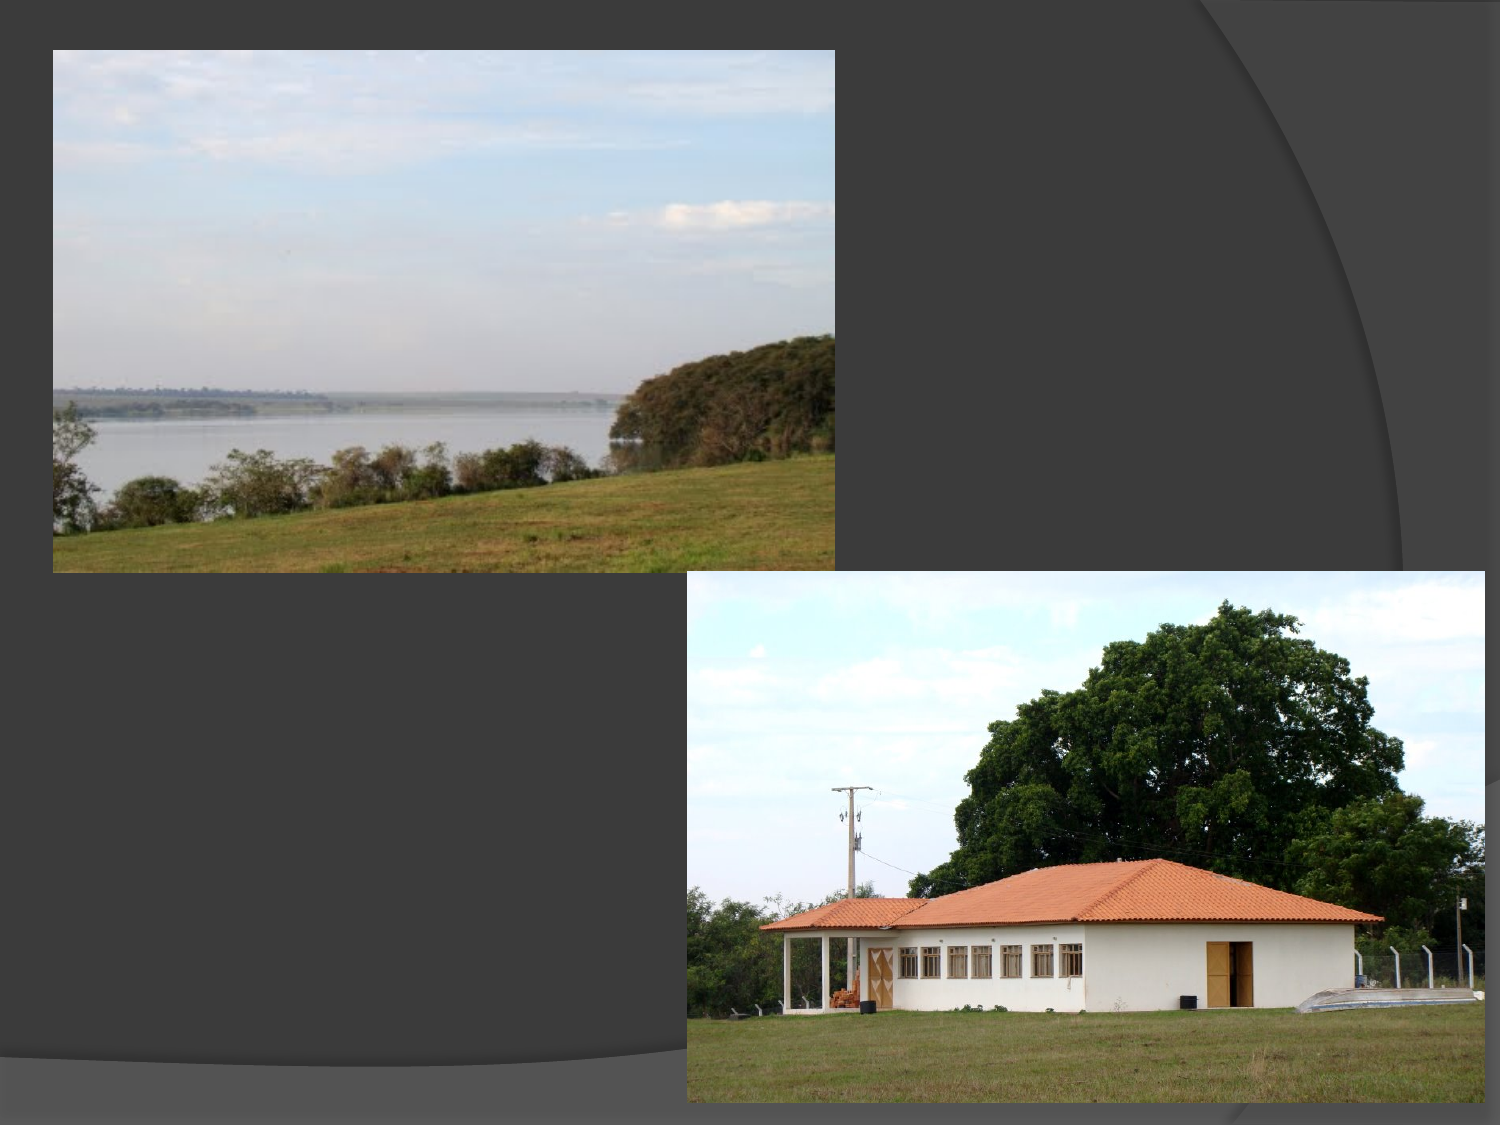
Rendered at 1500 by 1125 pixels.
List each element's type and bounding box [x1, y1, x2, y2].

list [52, 50, 835, 573]
picture [687, 570, 1485, 1104]
